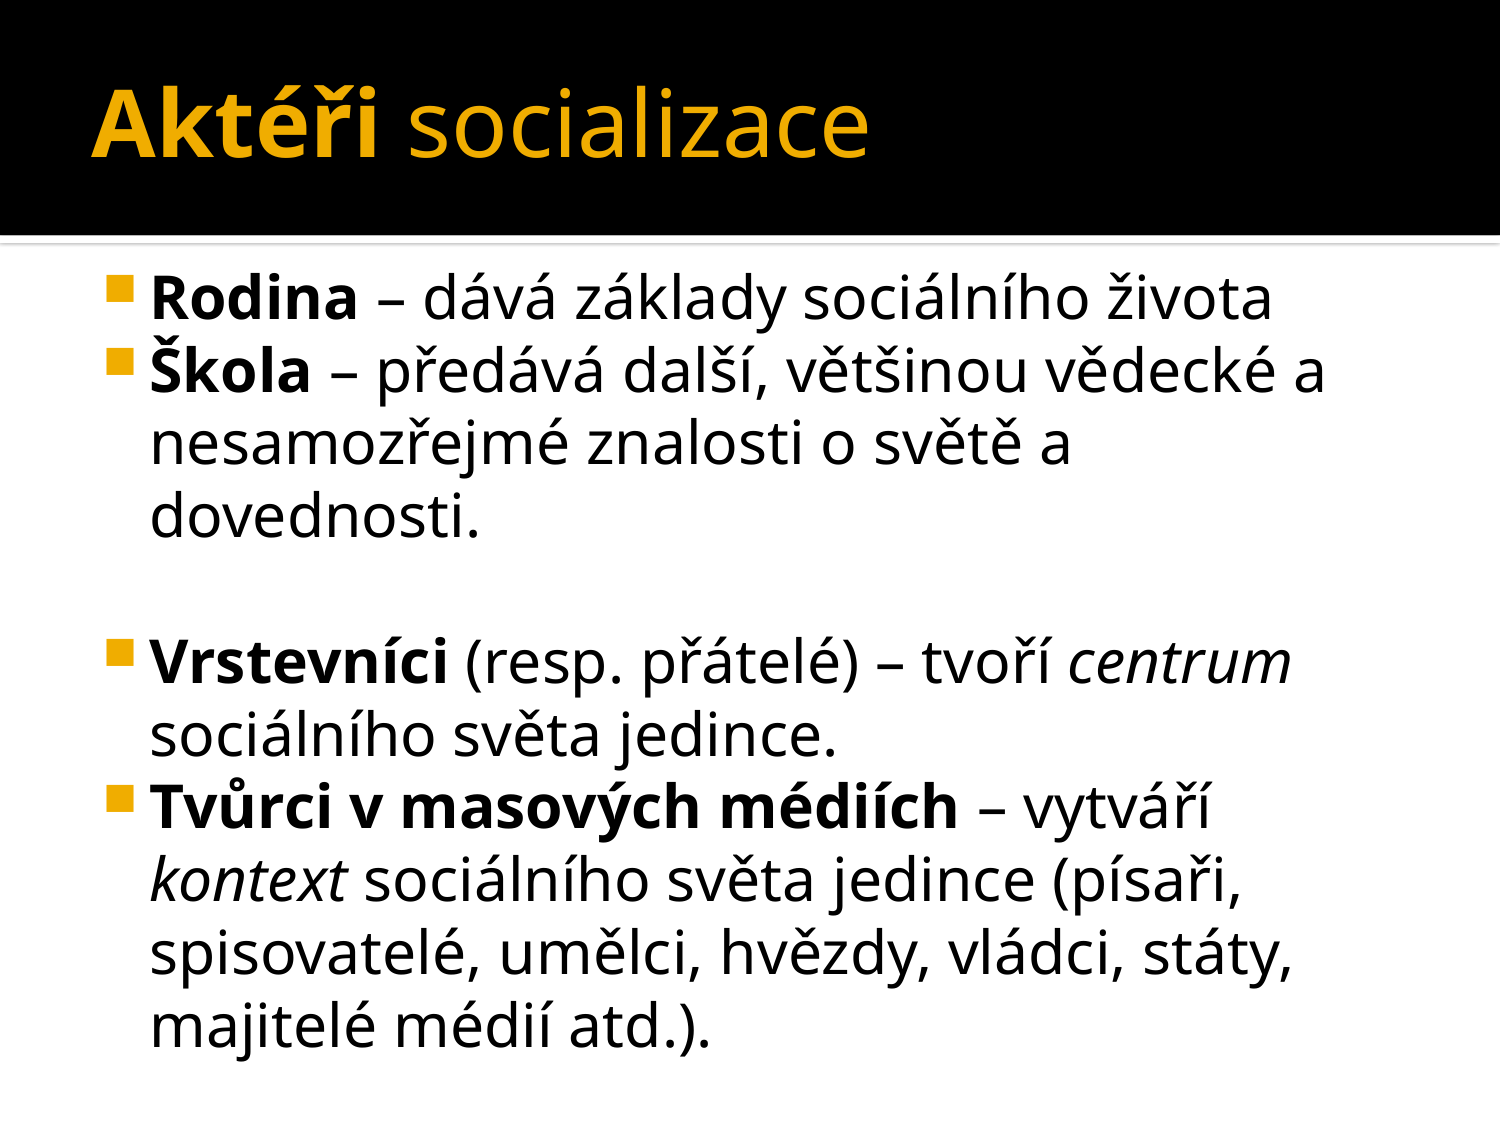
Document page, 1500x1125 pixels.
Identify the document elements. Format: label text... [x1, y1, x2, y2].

list Rodina – dává základy sociálního života Škola – předává další, většinou vědecké a nesamozřejmé znalosti o světě a dovednosti. Vrstevníci (resp. přátelé) – tvoří centrum sociálního světa jedince. Tvůrci v masových médiích – vytváří kontext sociálního světa jedince (písaři, spisovatelé, umělci, hvězdy, vládci, státy, majitelé médií atd.). [75, 243, 1425, 1071]
title Aktéři socializace [76, 54, 1427, 185]
text_box [101, 645, 1452, 1094]
